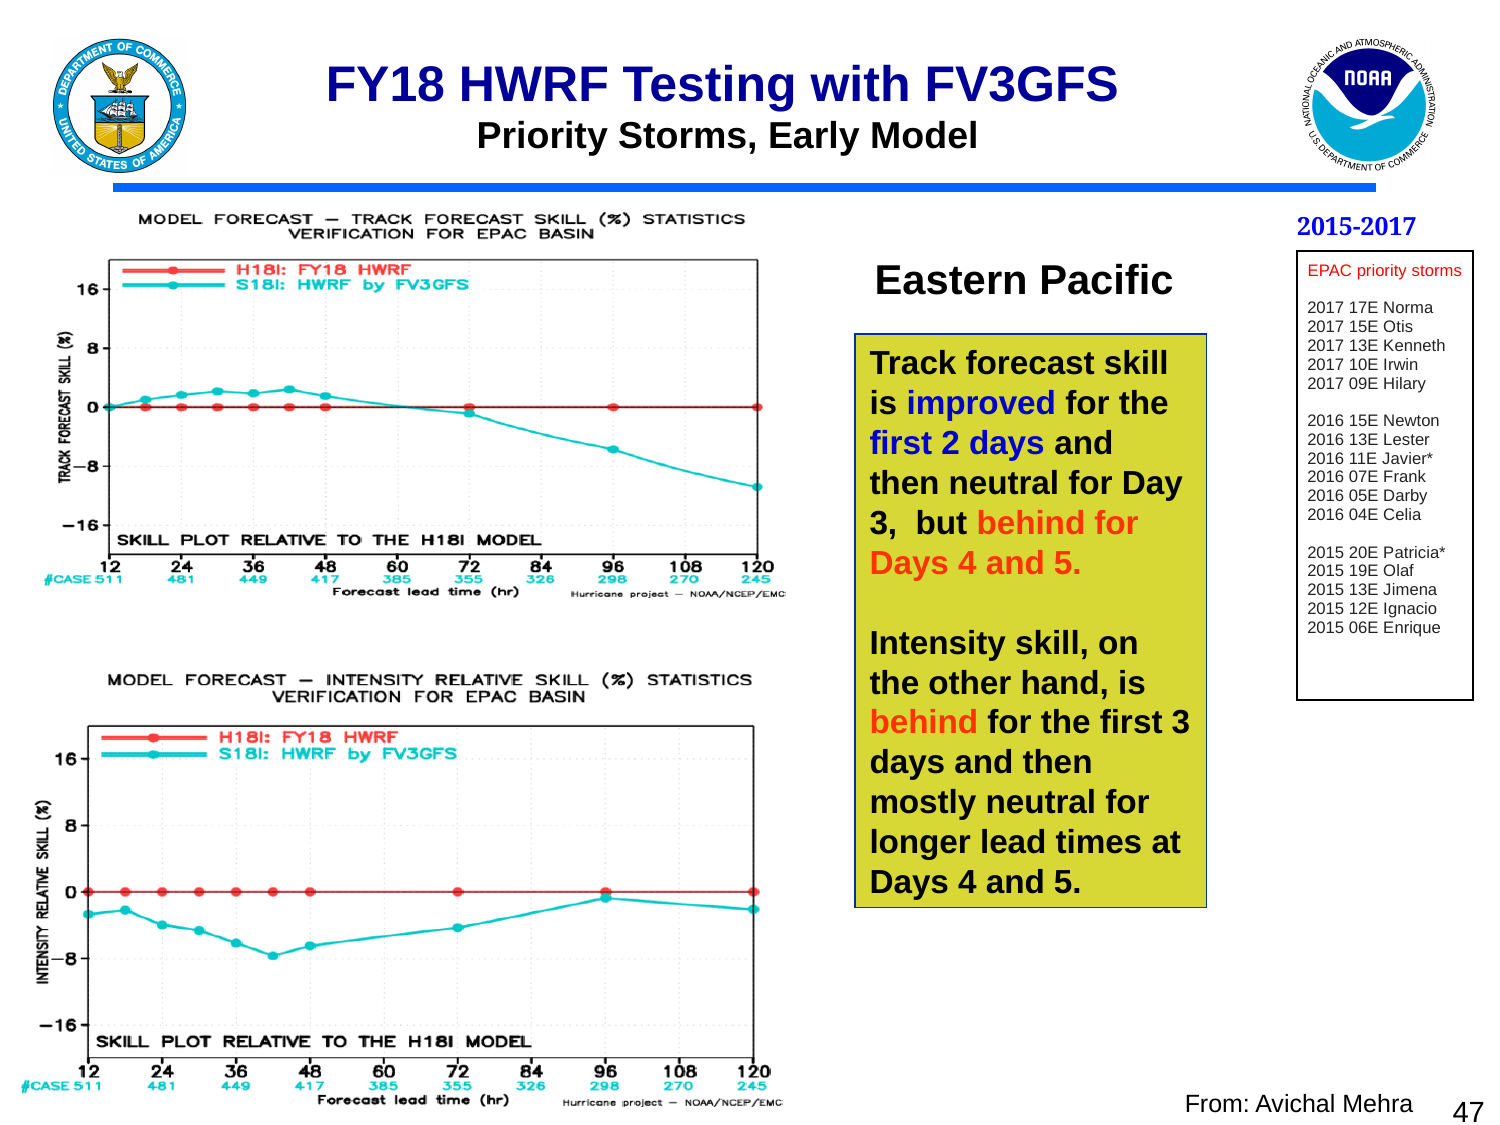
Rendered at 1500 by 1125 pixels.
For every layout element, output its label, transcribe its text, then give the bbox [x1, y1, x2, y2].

title FY18 HWRF Testing with FV3GFS Priority Storms, Early Model [47, 32, 1398, 176]
picture [44, 211, 787, 598]
text_box Eastern Pacific [859, 245, 1189, 311]
picture [1398, 37, 1438, 173]
picture [21, 672, 783, 1107]
text_box 2015-2017 [1297, 204, 1449, 241]
text_box Track forecast skill is improved for the first 2 days and then neutral for Day 3, but behind for Days 4 and 5. Intensity skill, on the other hand, is behind for the first 3 days and then mostly neutral for longer lead times at Days 4 and 5. [854, 334, 1207, 908]
table_header EPAC priority storms 2017 17E Norma 2017 15E Otis 2017 13E Kenneth 2017 10E Irwin 2017 09E Hilary 2016 15E Newton 2016 13E Lester 2016 11E Javier* 2016 07E Frank 2016 05E Darby 2016 04E Celia 2015 20E Patricia* 2015 19E Olaf 2015 13E Jimena 2015 12E Ignacio 2015 06E Enrique [1298, 252, 1472, 699]
text_box From: Avichal Mehra [1170, 1079, 1429, 1125]
